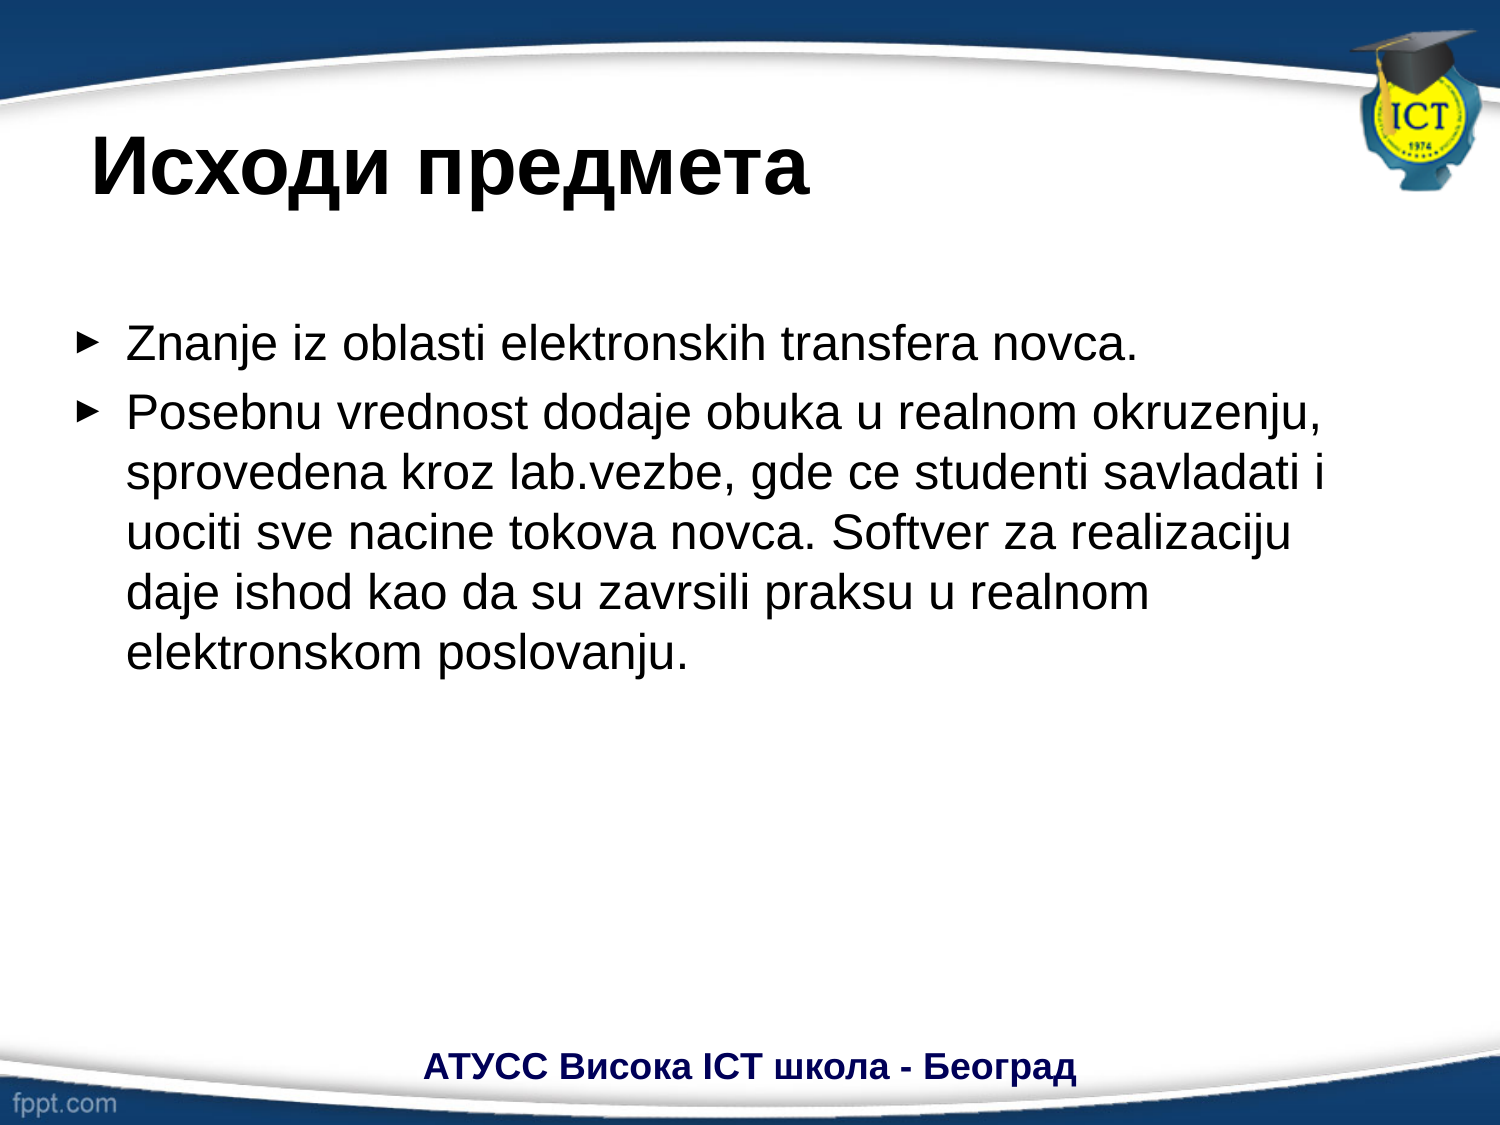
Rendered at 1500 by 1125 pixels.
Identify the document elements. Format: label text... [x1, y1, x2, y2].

picture [0, 0, 1500, 1125]
list Znanje iz oblasti elektronskih transfera novca. Posebnu vrednost dodaje obuka u realnom okruzenju, sprovedena kroz lab.vezbe, gde ce studenti savladati i uociti sve nacine tokova novca. Softver za realizaciju daje ishod kao da su zavrsili praksu u realnom elektronskom poslovanju. [54, 232, 1405, 976]
title Исходи предмета [74, 89, 1270, 232]
